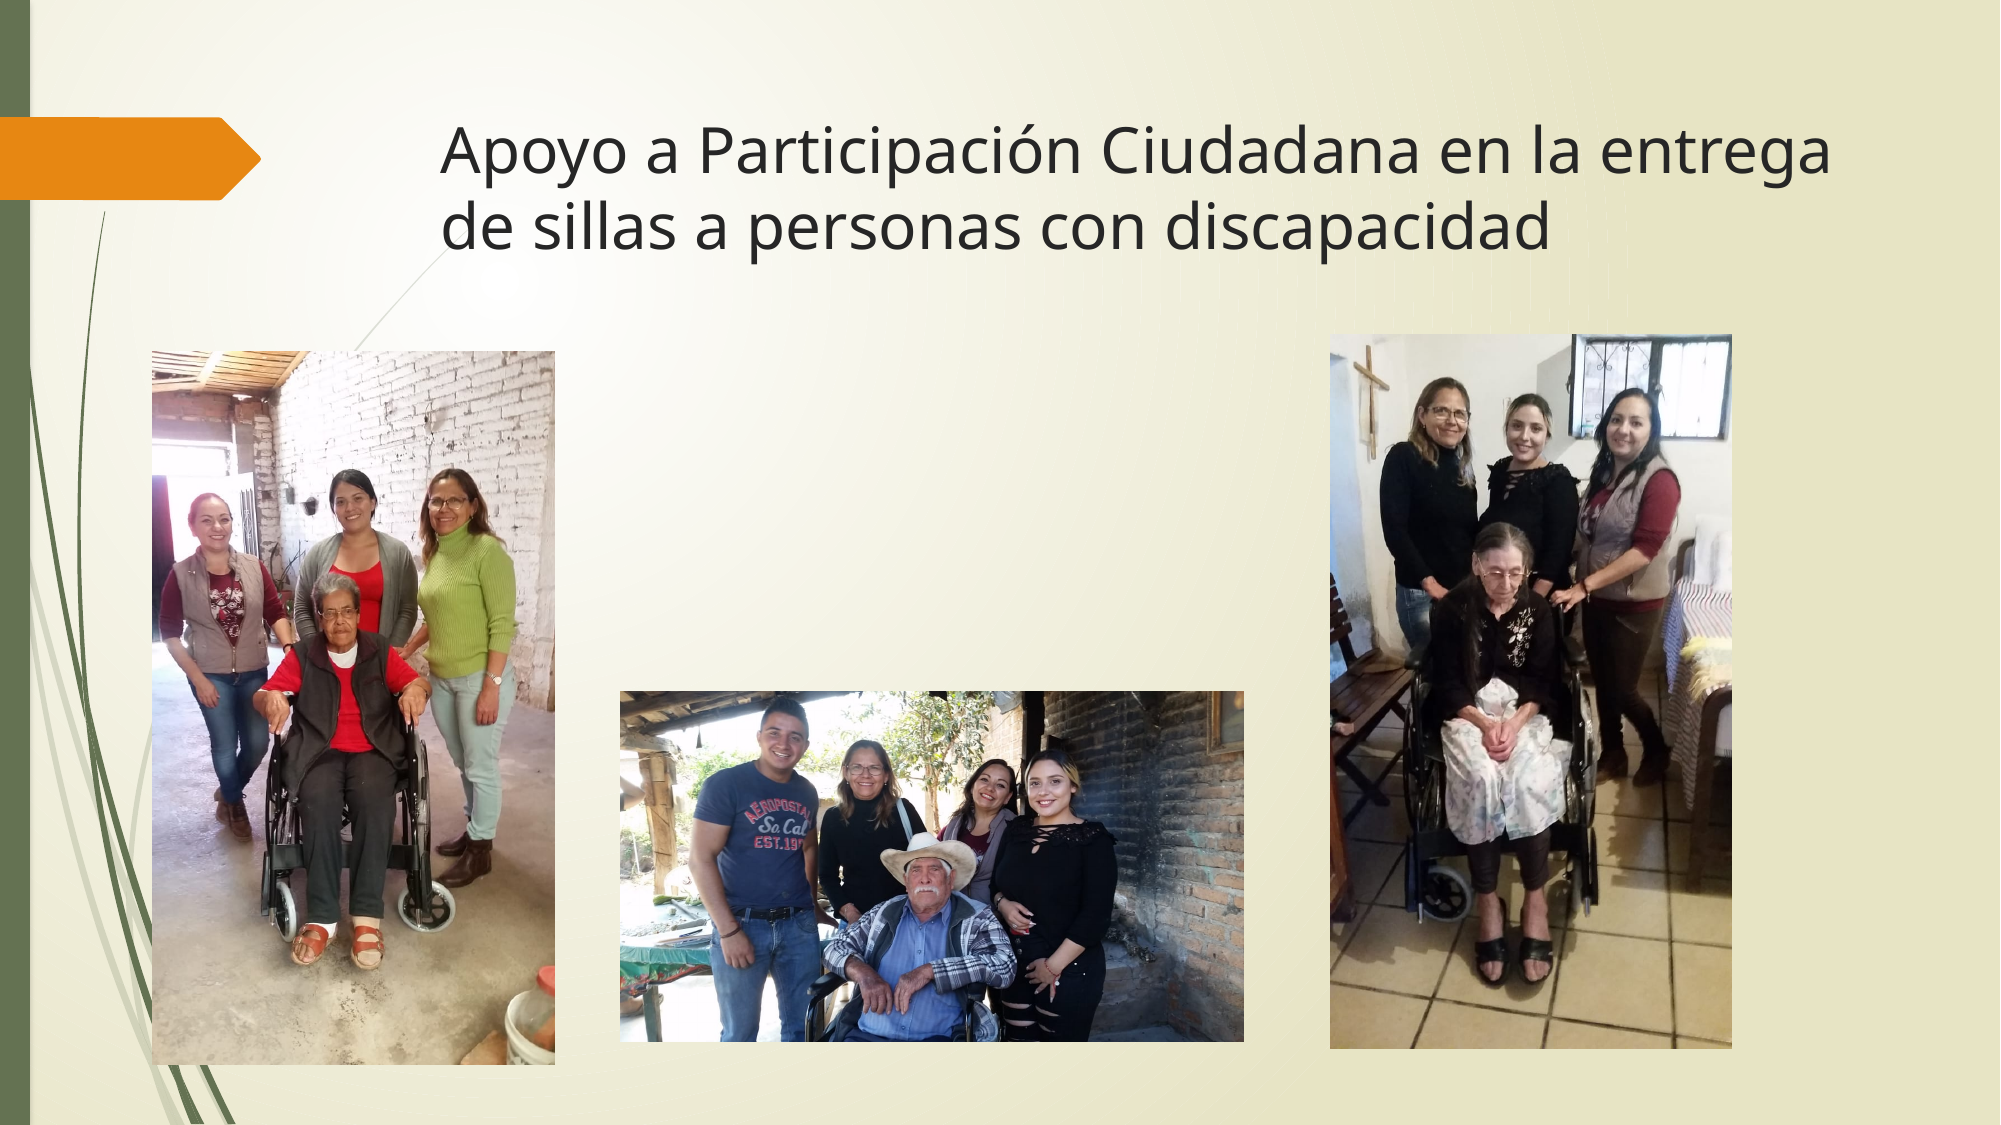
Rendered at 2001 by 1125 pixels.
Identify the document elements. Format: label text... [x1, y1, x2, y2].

title Apoyo a Participación Ciudadana en la entrega de sillas a personas con discapacidad [425, 102, 1888, 313]
picture [620, 690, 1244, 1042]
picture [1330, 334, 1733, 1049]
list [152, 350, 555, 1066]
